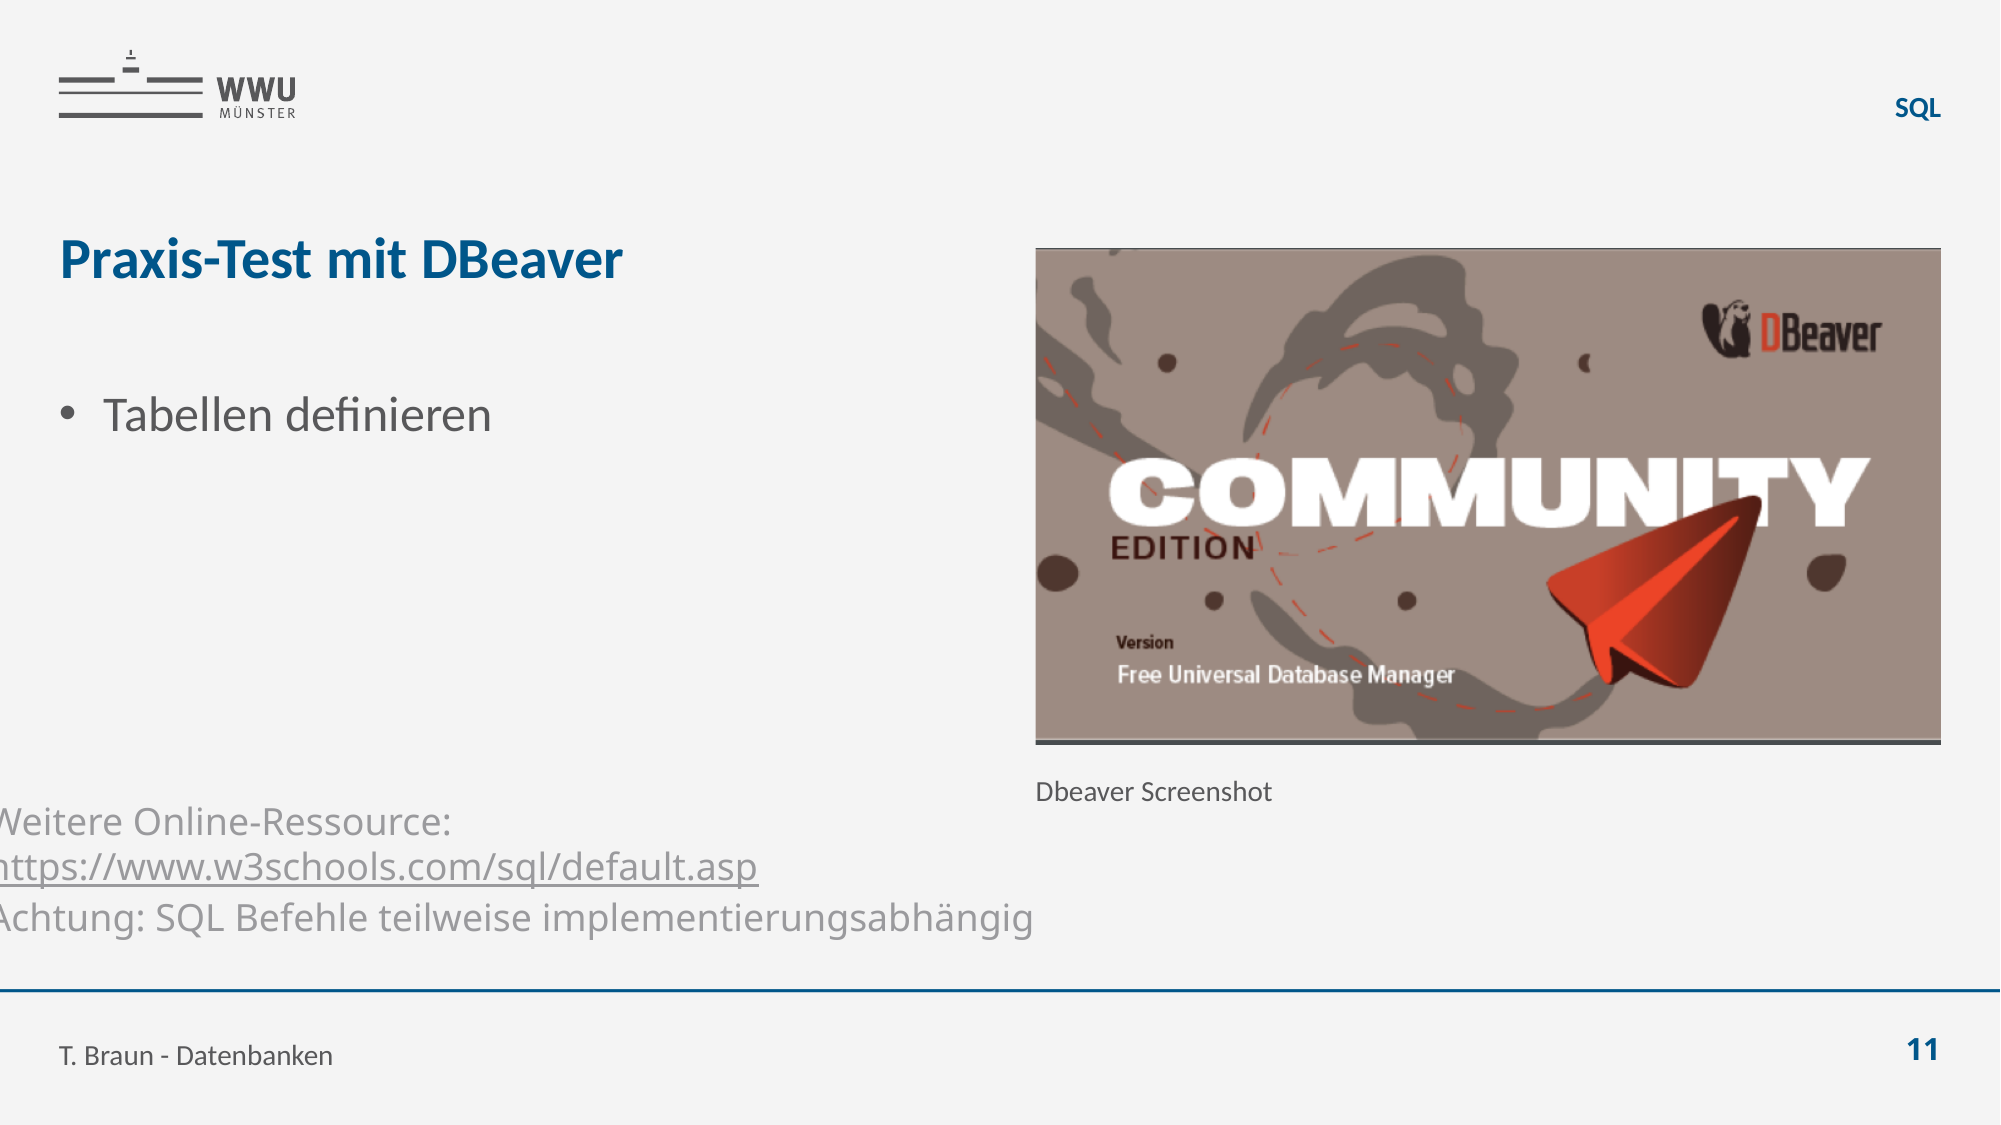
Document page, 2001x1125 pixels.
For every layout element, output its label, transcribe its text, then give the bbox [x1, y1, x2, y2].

picture [1035, 247, 1941, 745]
footer T. Braun - Datenbanken [58, 1012, 1440, 1072]
title Praxis-Test mit DBeaver [60, 167, 963, 345]
list Dbeaver Screenshot [1035, 767, 1941, 943]
slide_number SQL [589, 63, 1941, 123]
slide_number 11 [1822, 1012, 1941, 1072]
list Tabellen definieren [58, 388, 961, 790]
text_box Weitere Online-Ressource: https://www.w3schools.com/sql/default.asp Achtung: SQL Befehle teilweise implementierungsabhängig [0, 790, 1051, 947]
